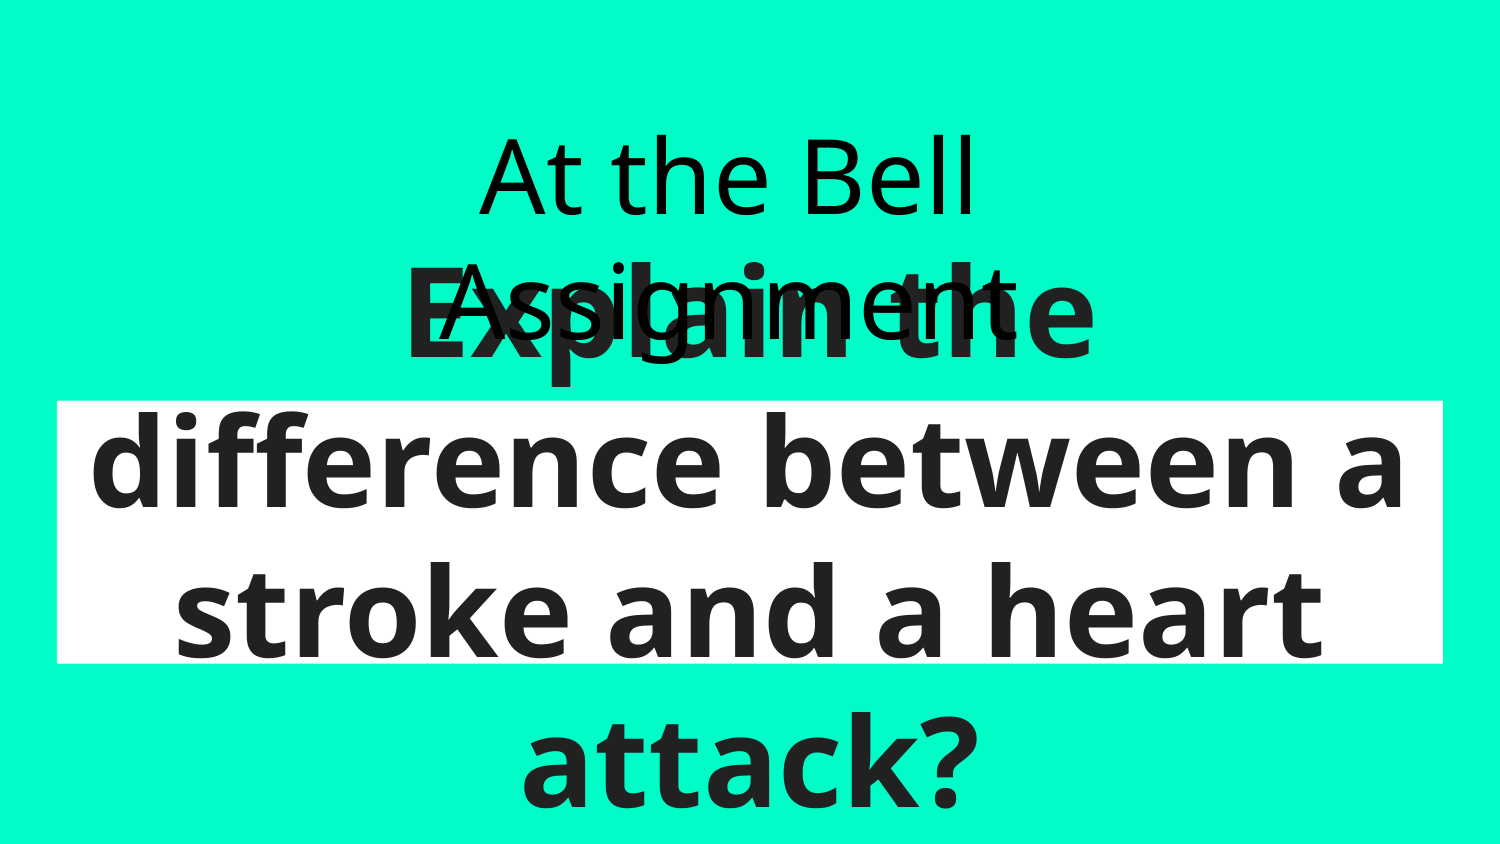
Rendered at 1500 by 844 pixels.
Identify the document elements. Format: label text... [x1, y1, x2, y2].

text_box At the Bell Assignment [276, 95, 1183, 240]
title Explain the difference between a stroke and a heart attack? [56, 400, 1443, 664]
